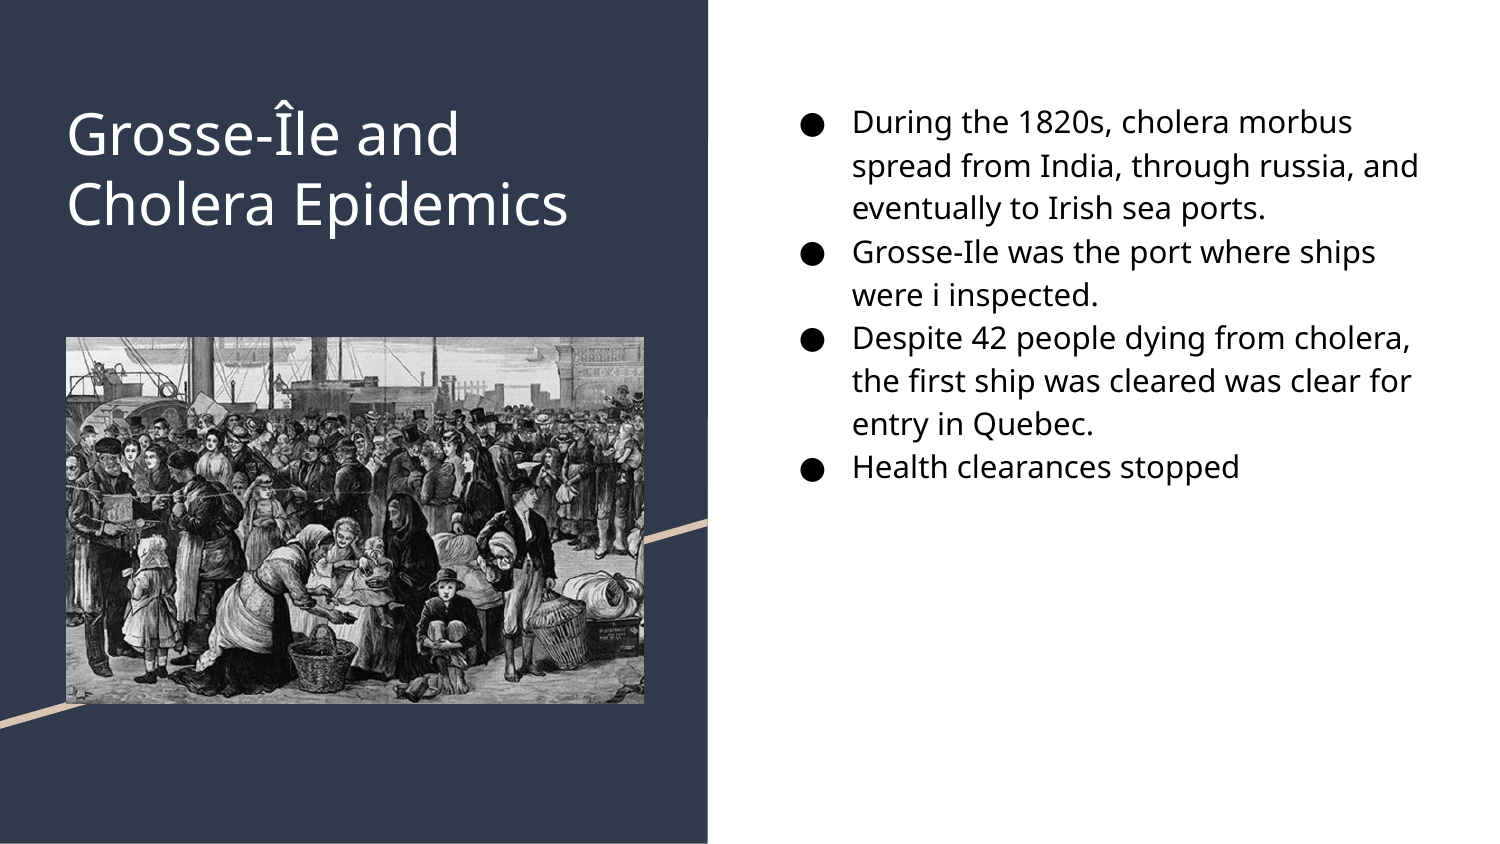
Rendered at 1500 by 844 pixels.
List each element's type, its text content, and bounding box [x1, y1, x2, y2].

title Grosse-Île and Cholera Epidemics [51, 82, 660, 494]
list During the 1820s, cholera morbus spread from India, through russia, and eventually to Irish sea ports. Grosse-Ile was the port where ships were i inspected. Despite 42 people dying from cholera, the first ship was cleared was clear for entry in Quebec. Health clearances stopped [761, 82, 1446, 755]
picture [66, 337, 645, 704]
